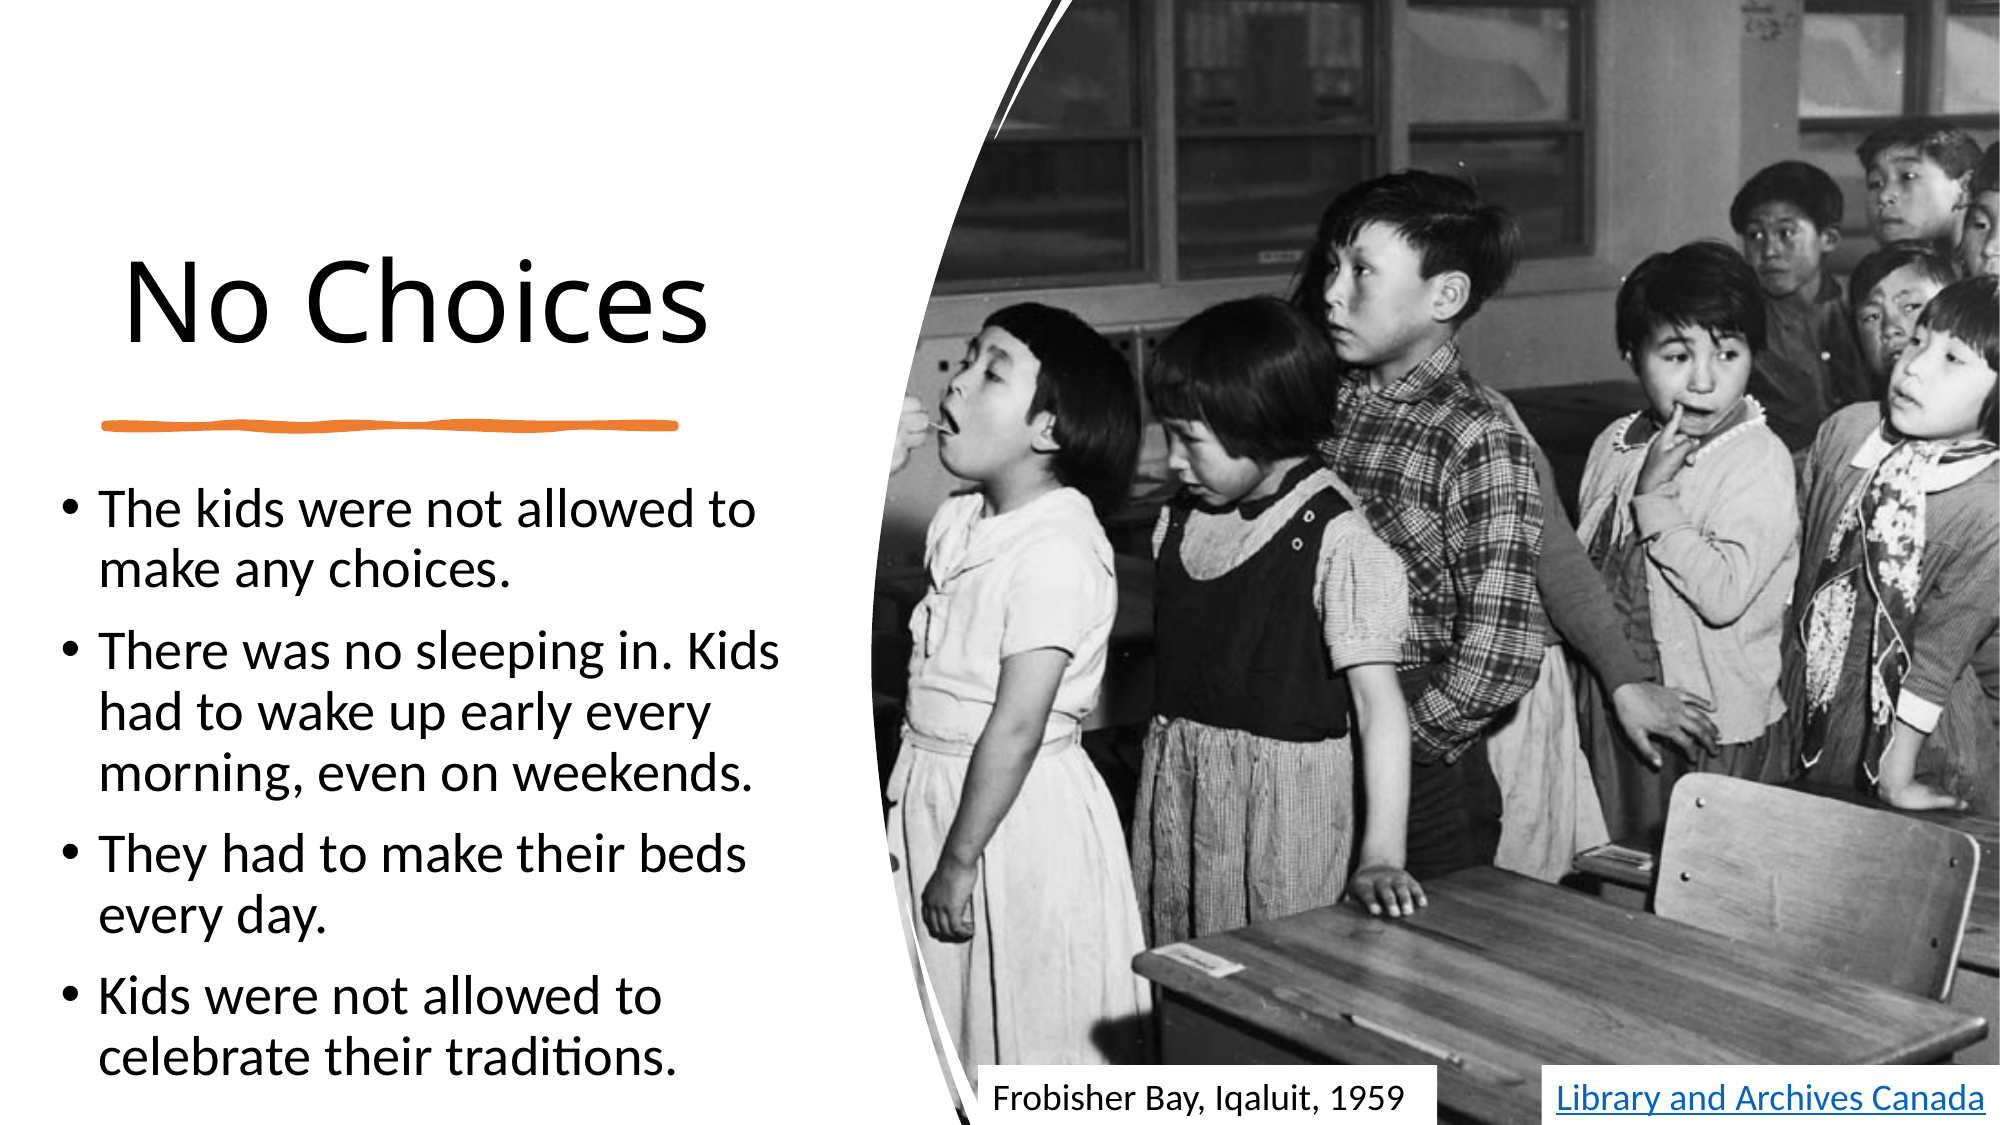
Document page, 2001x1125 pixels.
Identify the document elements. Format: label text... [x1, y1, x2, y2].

picture [871, 0, 2000, 1125]
title No Choices [105, 53, 822, 375]
list The kids were not allowed to make any choices. There was no sleeping in. Kids had to wake up early every morning, even on weekends. They had to make their beds every day. Kids were not allowed to celebrate their traditions. [45, 471, 852, 1098]
text_box [0, 0, 871, 1125]
text_box [103, 421, 676, 431]
